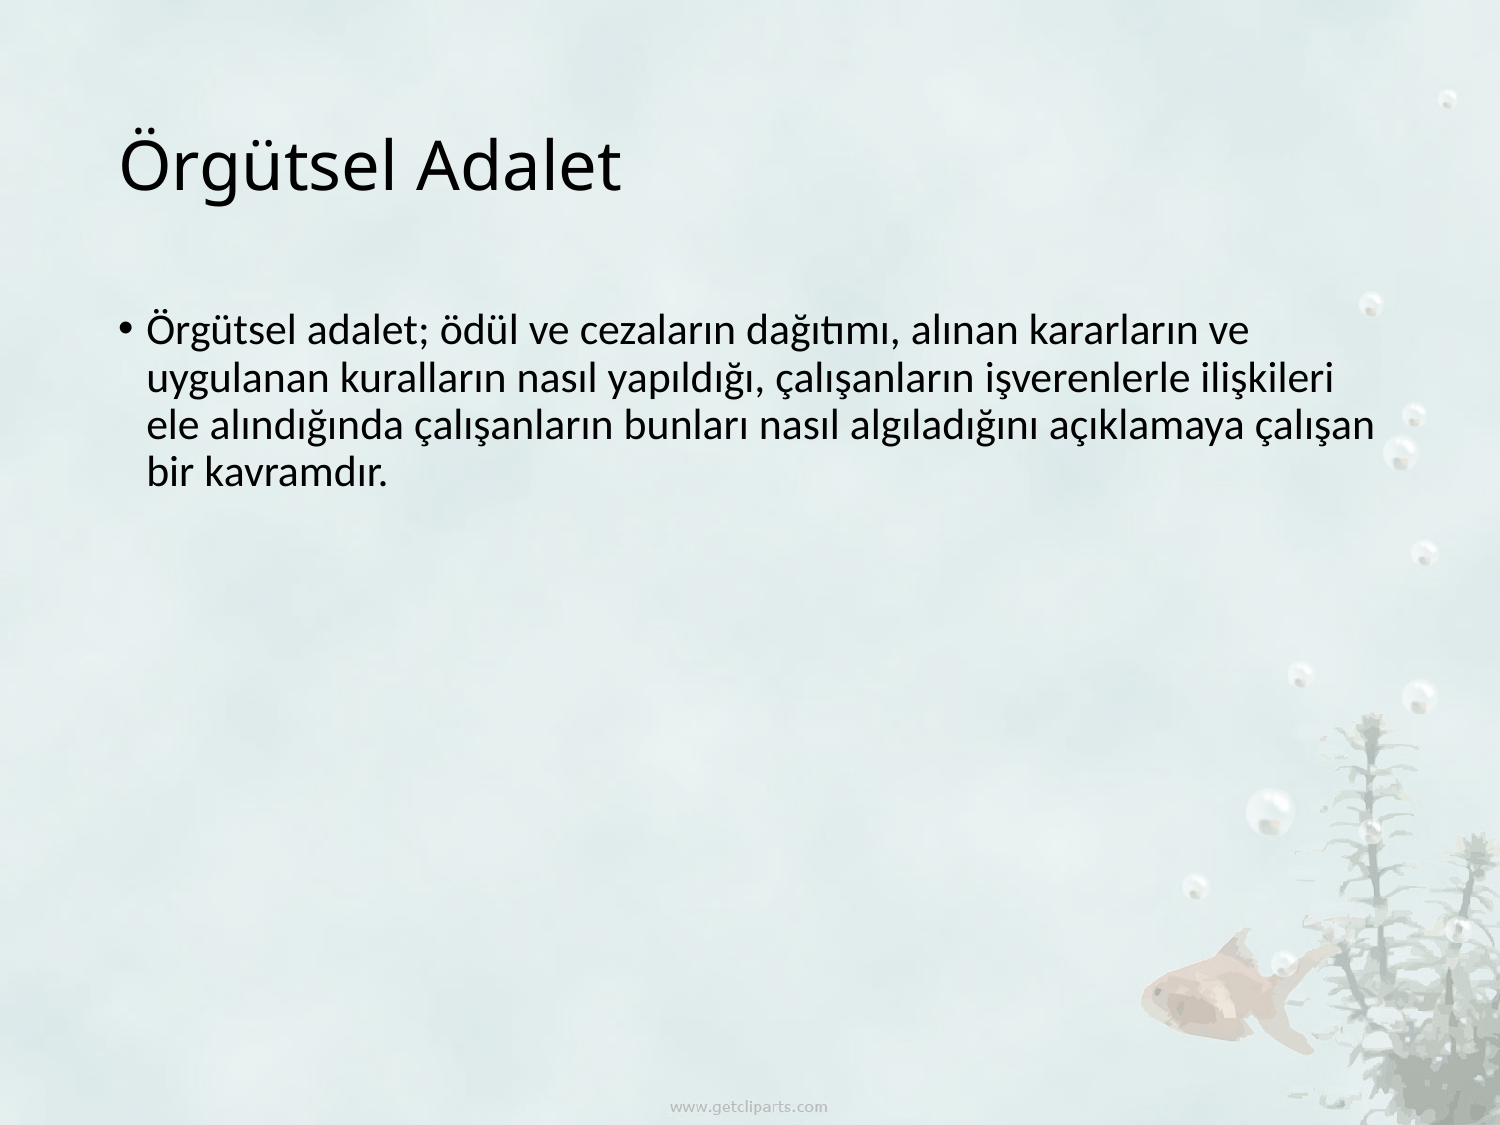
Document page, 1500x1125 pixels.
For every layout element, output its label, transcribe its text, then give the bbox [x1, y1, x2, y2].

title Örgütsel Adalet [103, 59, 1397, 278]
list Örgütsel adalet; ödül ve cezaların dağıtımı, alınan kararların ve uygulanan kuralların nasıl yapıldığı, çalışanların işverenlerle ilişkileri ele alındığında çalışanların bunları nasıl algıladığını açıklamaya çalışan bir kavramdır. [103, 299, 1397, 1014]
